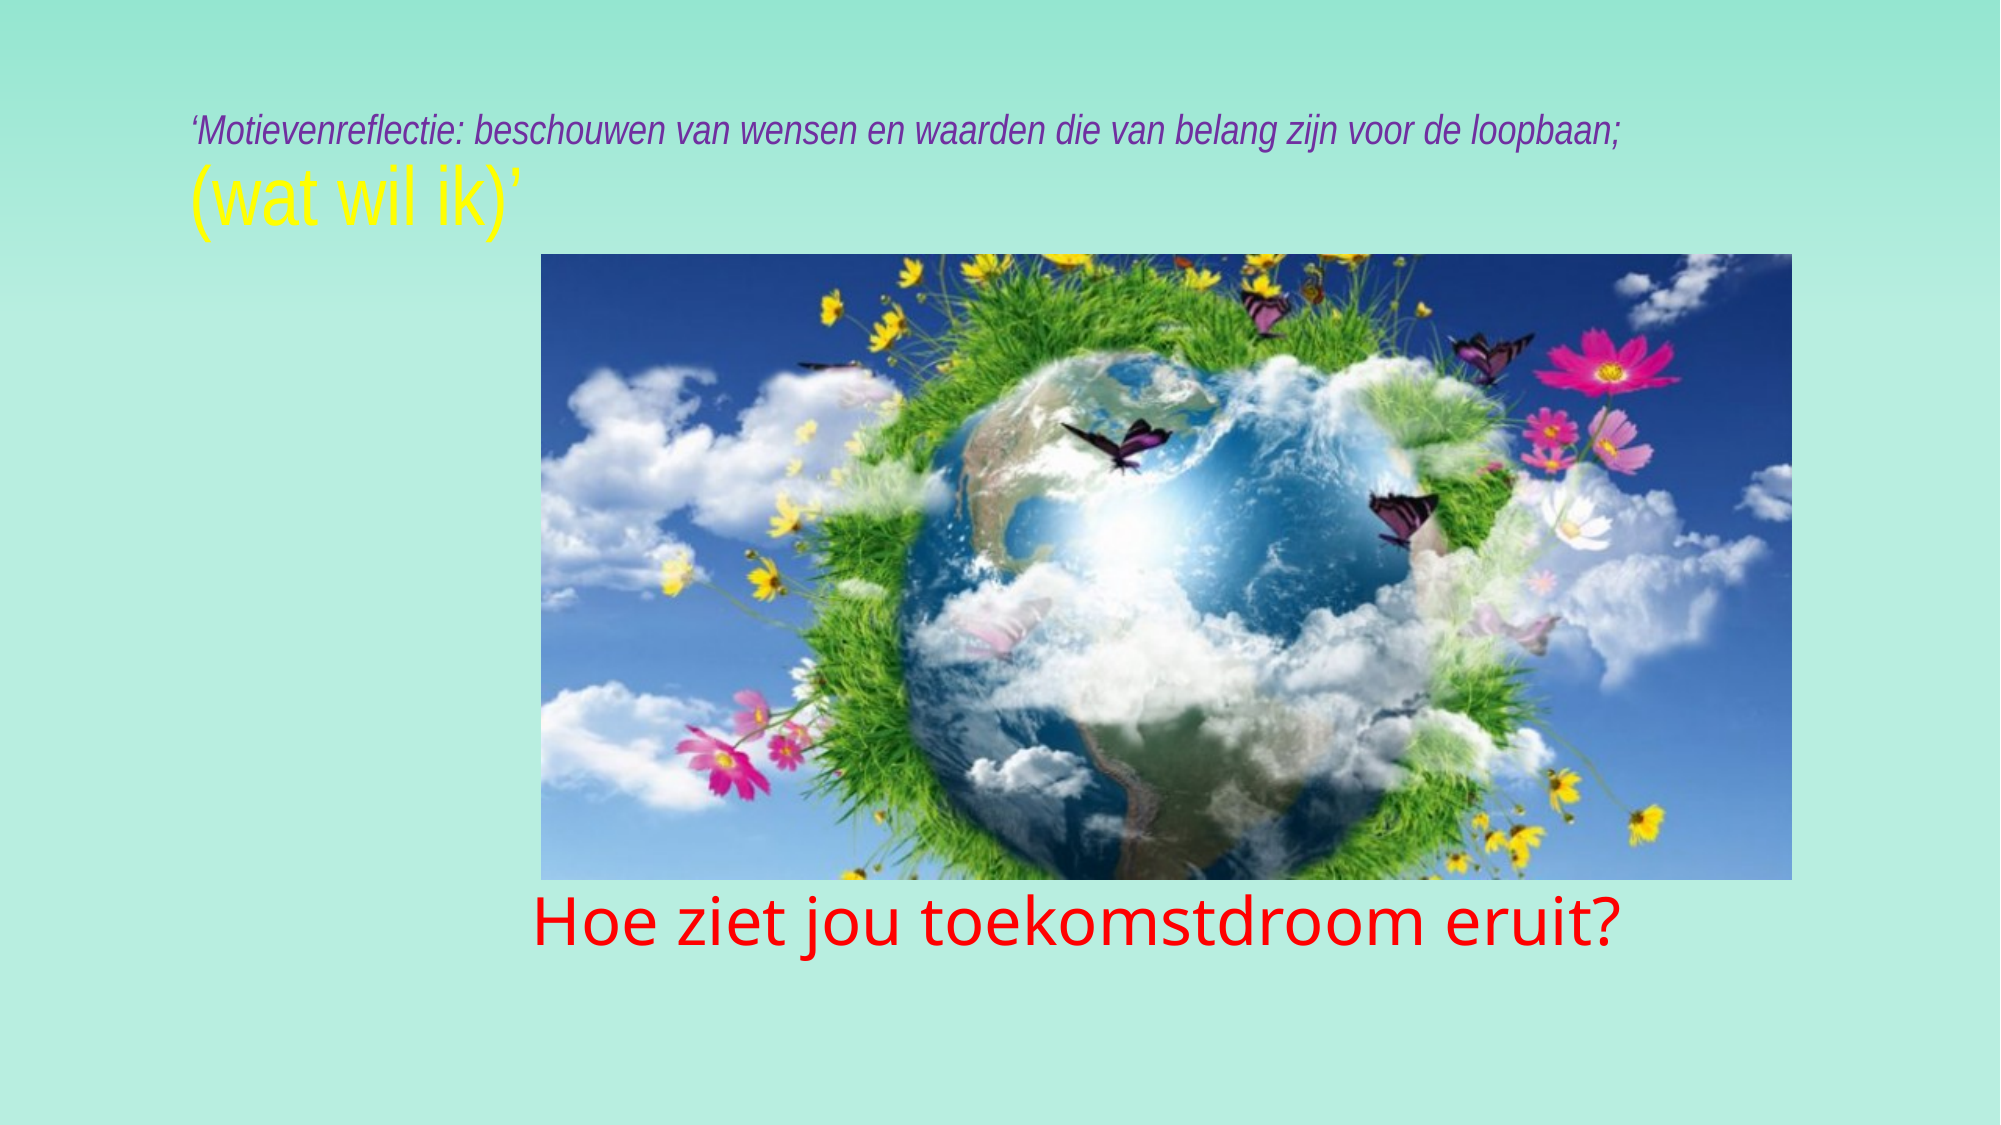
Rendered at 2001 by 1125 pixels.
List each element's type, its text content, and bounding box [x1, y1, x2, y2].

picture [541, 254, 1792, 880]
title ‘Motievenreflectie: beschouwen van wensen en waarden die van belang zijn voor de loopbaan; (wat wil ik)’ Hoe ziet jou toekomstdroom eruit? [137, 59, 1863, 278]
